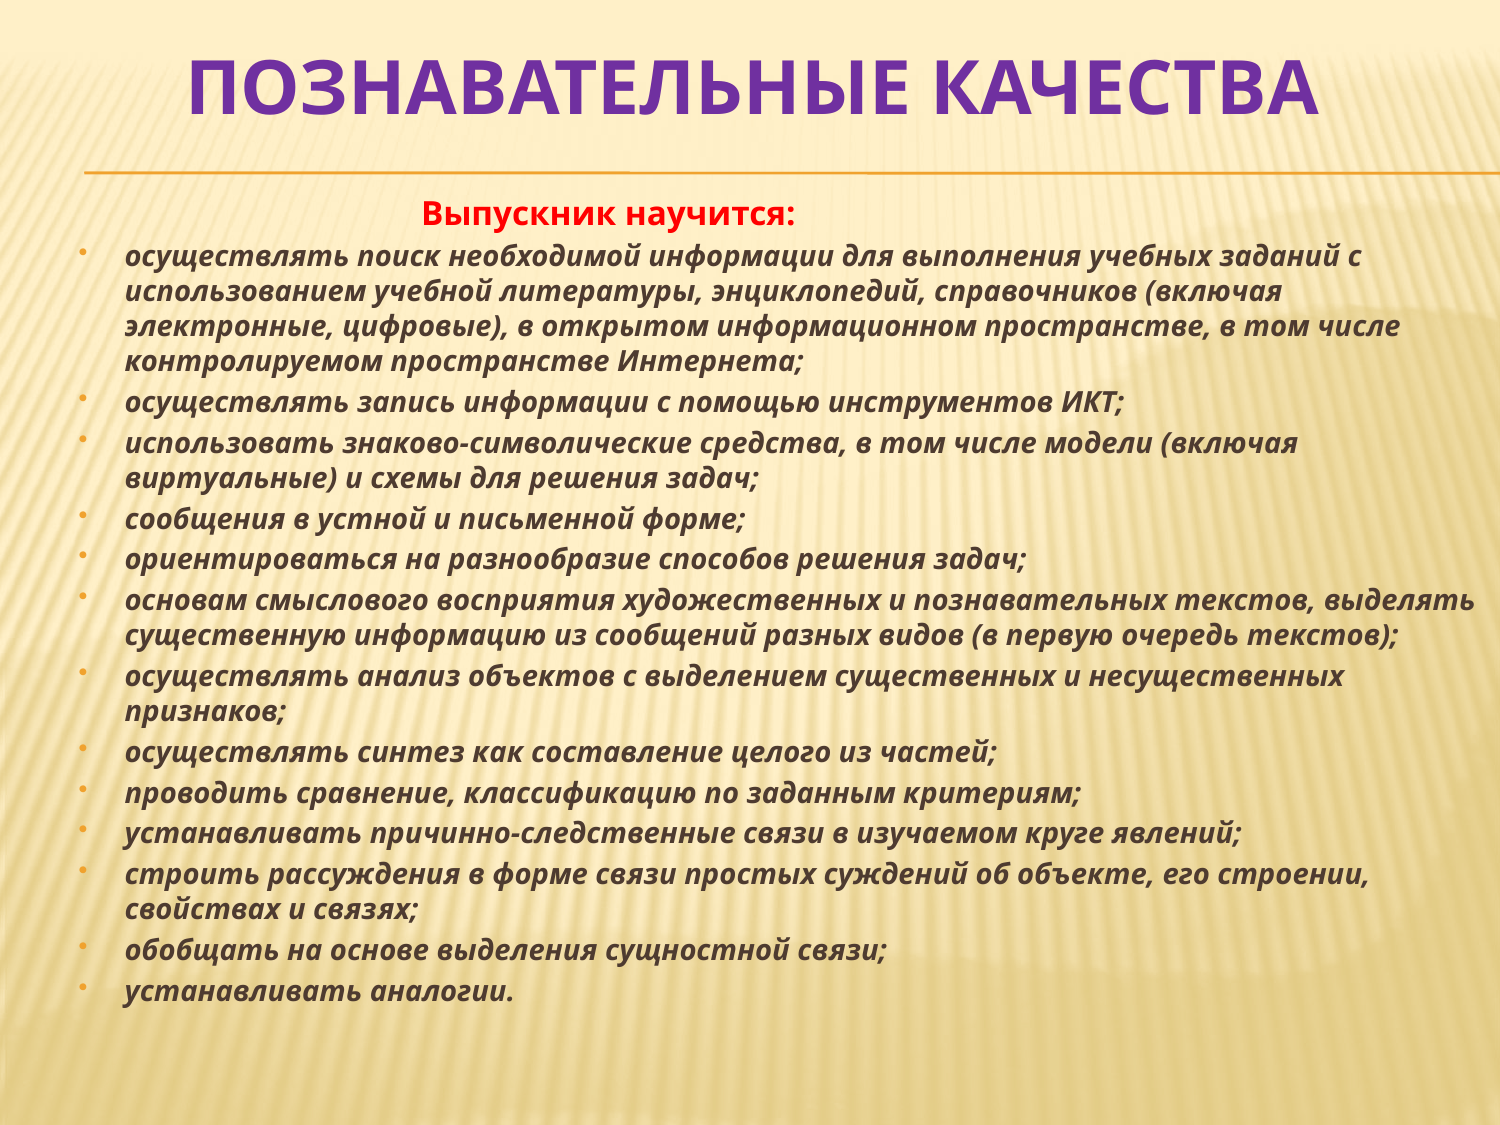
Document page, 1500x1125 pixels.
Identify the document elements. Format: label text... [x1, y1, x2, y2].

list Выпускник научится: осуществлять поиск необходимой информации для выполнения учебных заданий с использованием учебной литературы, энциклопедий, справочников (включая электронные, цифровые), в открытом информационном пространстве, в том числе контролируемом пространстве Интернета; осуществлять запись информации с помощью инструментов ИКТ; использовать знаково-символические средства, в том числе модели (включая виртуальные) и схемы для решения задач; сообщения в устной и письменной форме; ориентироваться на разнообразие способов решения задач; основам смыслового восприятия художественных и познавательных текстов, выделять существенную информацию из сообщений разных видов (в первую очередь текстов); осуществлять анализ объектов с выделением существенных и несущественных признаков; осуществлять синтез как составление целого из частей; проводить сравнение, классификацию по заданным критериям; устанавливать причинно-следственные связи в изучаемом круге явлений; строить рассуждения в форме связи простых суждений об объекте, его строении, свойствах и связях; обобщать на основе выделения сущностной связи; устанавливать аналогии. [64, 184, 1500, 1060]
title познавательные качества [75, 19, 1430, 149]
